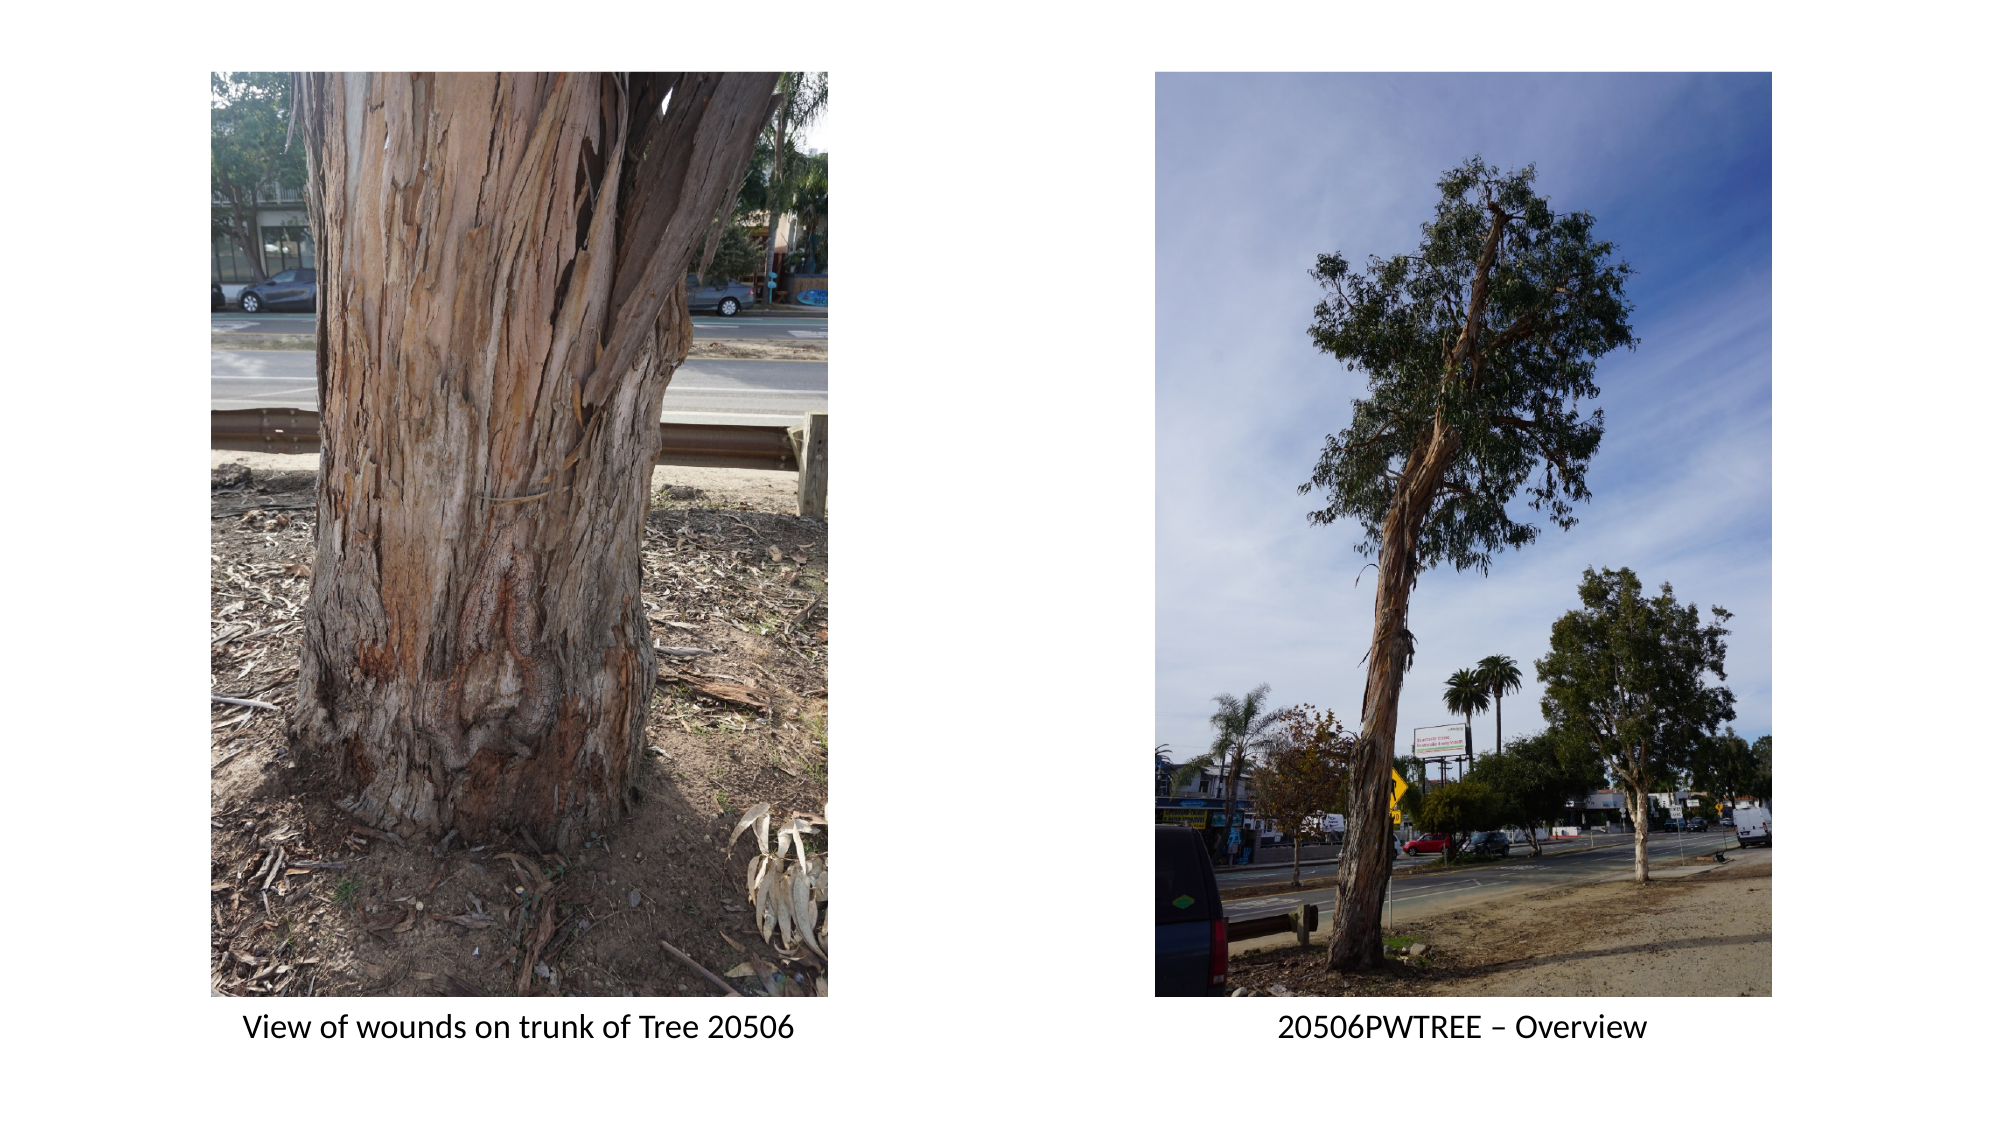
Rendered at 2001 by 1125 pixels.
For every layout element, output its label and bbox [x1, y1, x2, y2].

text_box [56, 71, 982, 1054]
text_box [999, 71, 1925, 1054]
